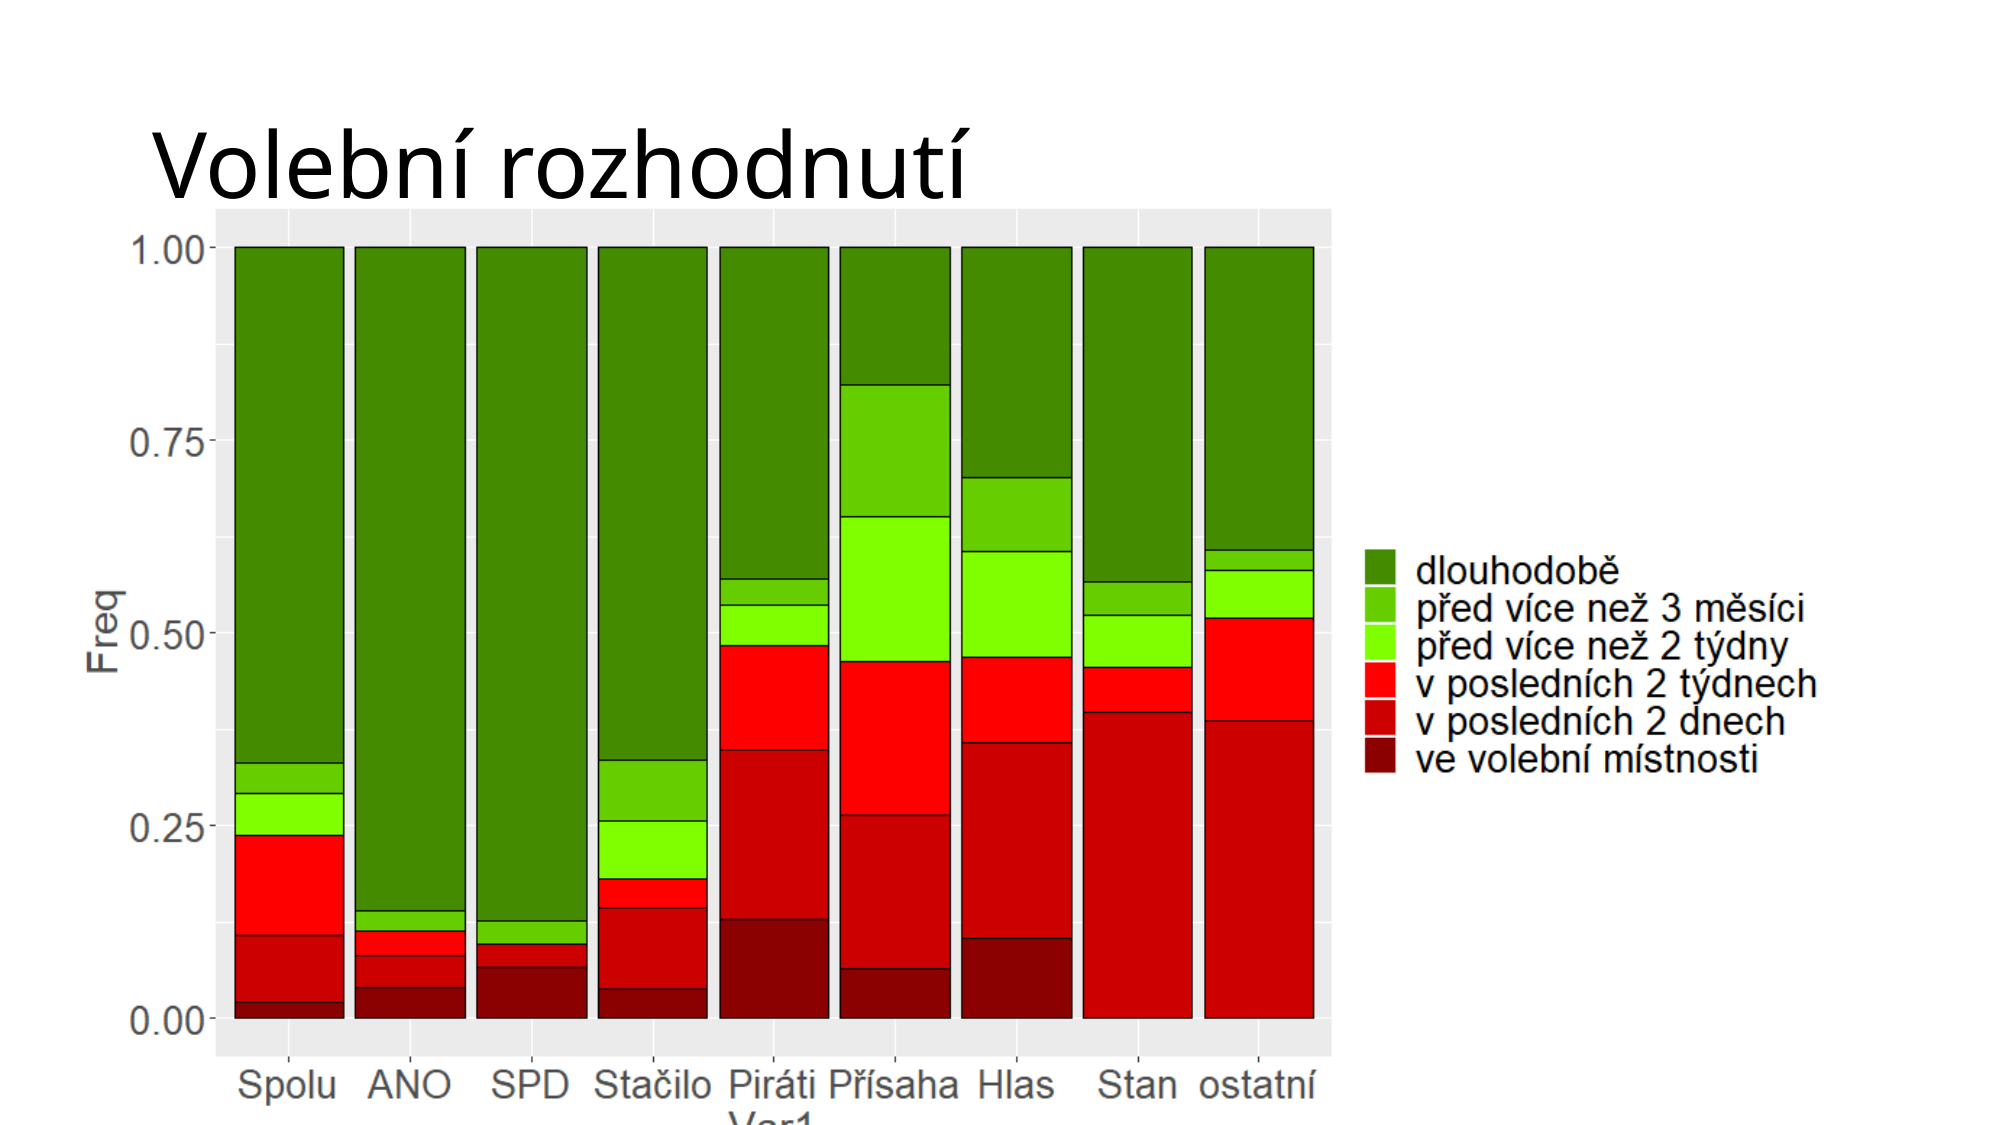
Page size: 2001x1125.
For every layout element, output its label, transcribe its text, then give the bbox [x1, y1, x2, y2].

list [73, 198, 1841, 1125]
title Volební rozhodnutí [137, 59, 1863, 278]
